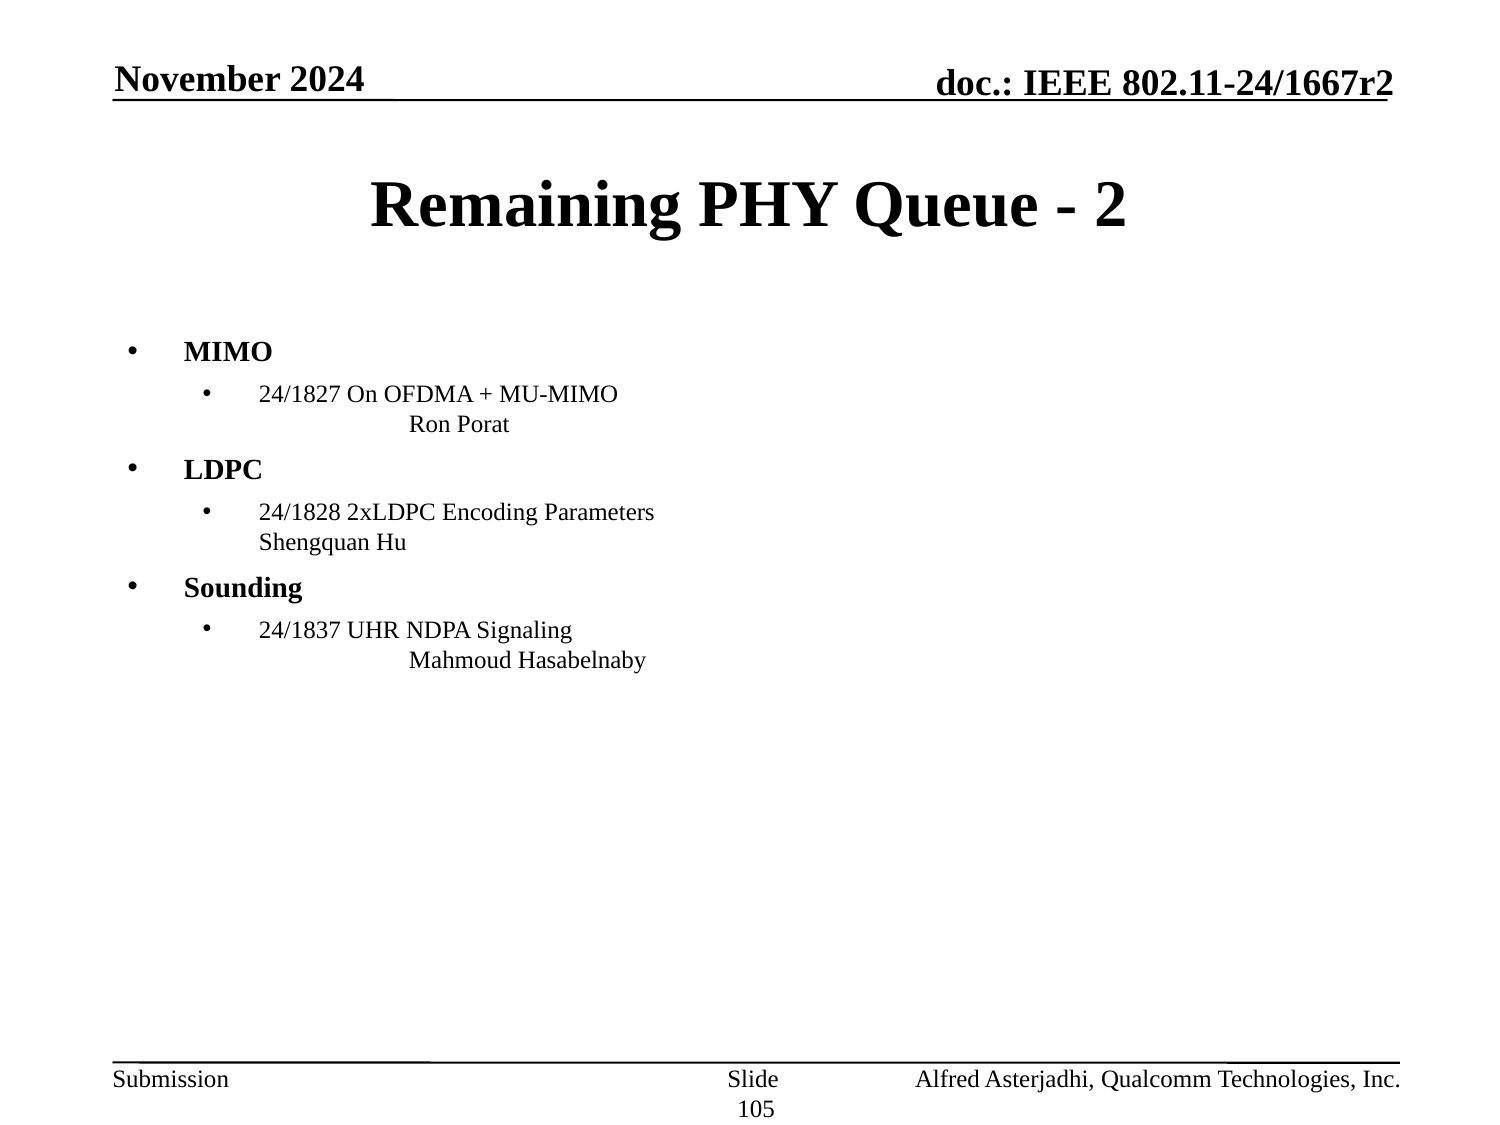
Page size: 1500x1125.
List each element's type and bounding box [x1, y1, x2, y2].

footer [878, 1061, 1402, 1093]
title [112, 112, 1388, 288]
slide_number [114, 54, 423, 100]
slide_number [712, 1061, 800, 1123]
list [112, 324, 1388, 1000]
